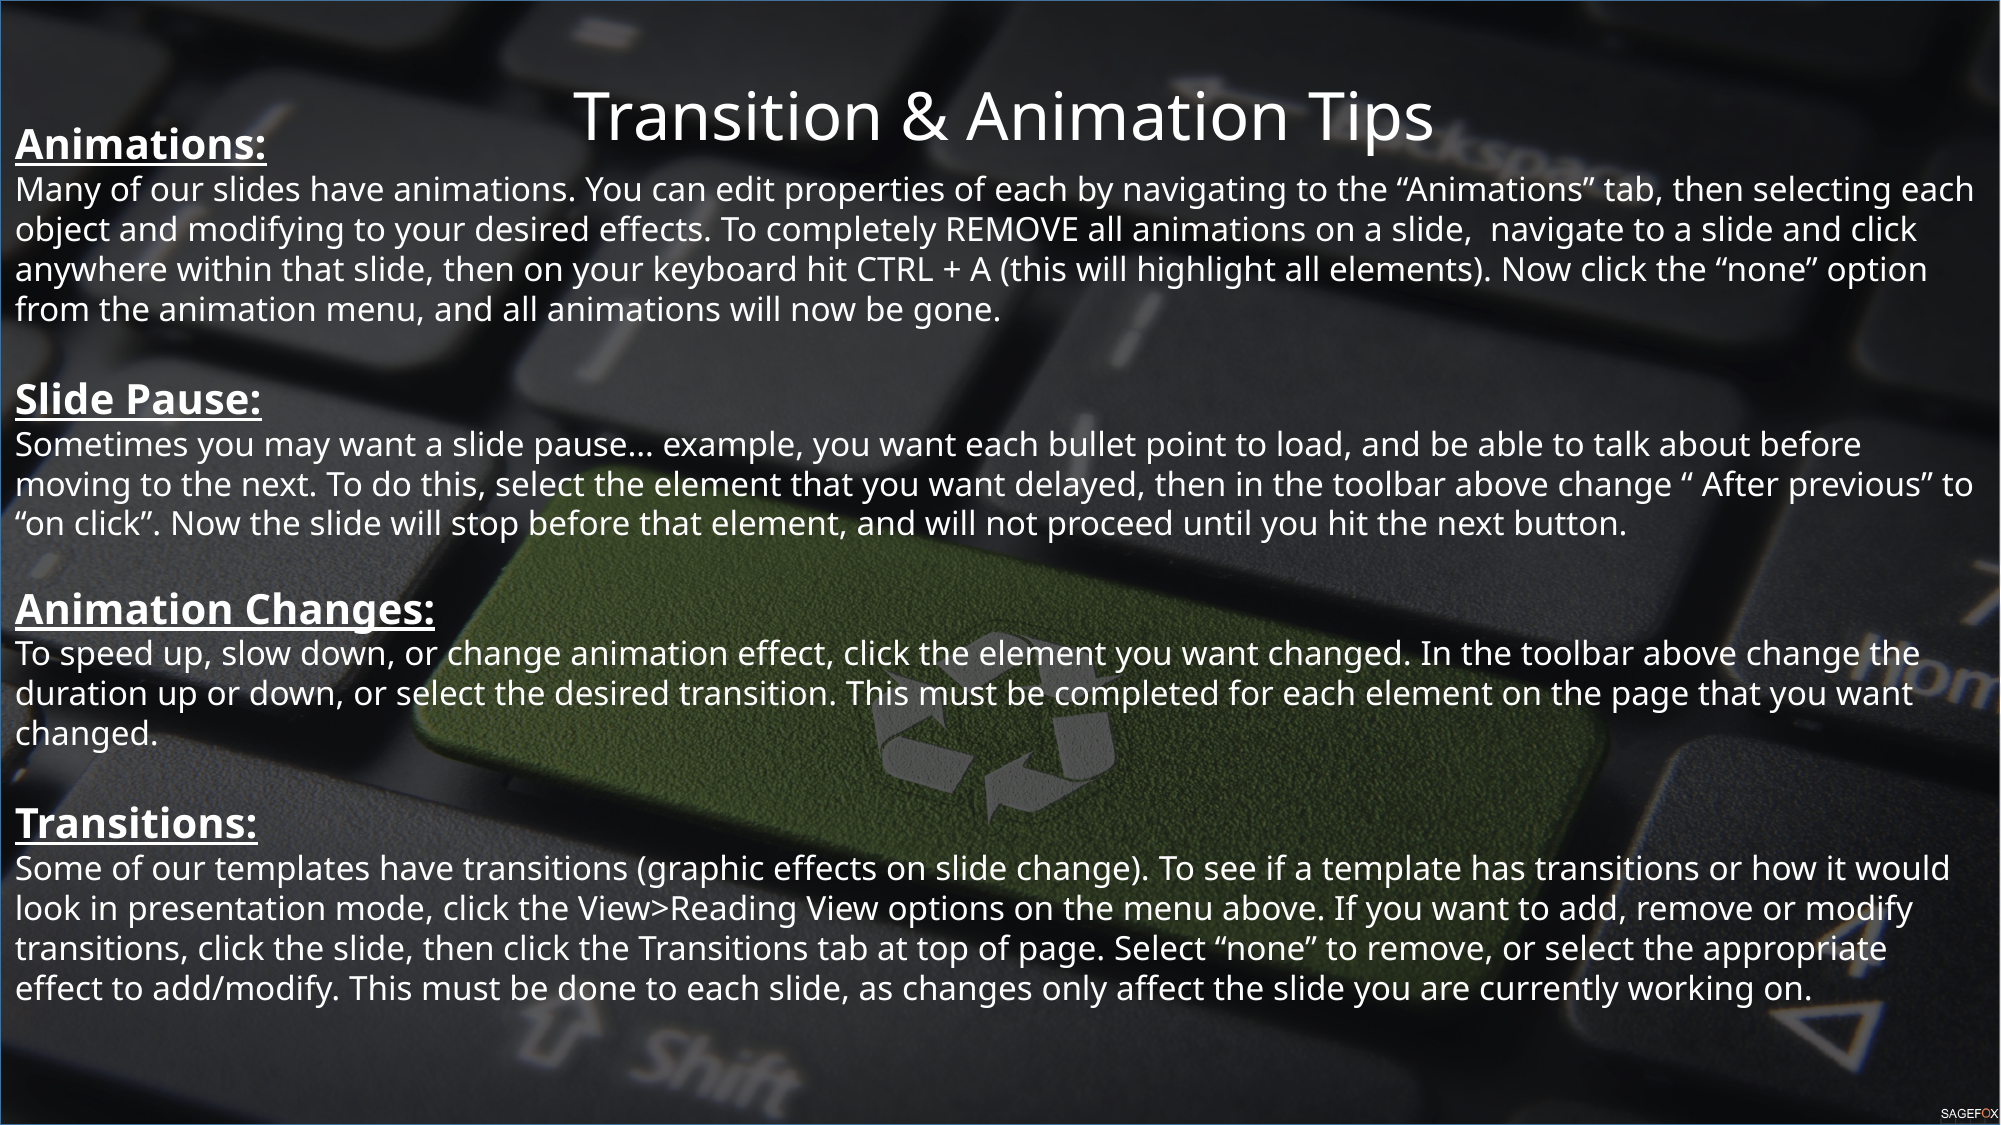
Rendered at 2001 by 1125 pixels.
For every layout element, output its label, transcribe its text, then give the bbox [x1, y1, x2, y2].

title Transition & Animation Tips [477, 59, 1532, 177]
text_box Animations: Many of our slides have animations. You can edit properties of each by navigating to the “Animations” tab, then selecting each object and modifying to your desired effects. To completely REMOVE all animations on a slide, navigate to a slide and click anywhere within that slide, then on your keyboard hit CTRL + A (this will highlight all elements). Now click the “none” option from the animation menu, and all animations will now be gone. Slide Pause: Sometimes you may want a slide pause… example, you want each bullet point to load, and be able to talk about before moving to the next. To do this, select the element that you want delayed, then in the toolbar above change “ After previous” to “on click”. Now the slide will stop before that element, and will not proceed until you hit the next button. Animation Changes: To speed up, slow down, or change animation effect, click the element you want changed. In the toolbar above change the duration up or down, or select the desired transition. This must be completed for each element on the page that you want changed. Transitions: Some of our templates have transitions (graphic effects on slide change). To see if a template has transitions or how it would look in presentation mode, click the View>Reading View options on the menu above. If you want to add, remove or modify transitions, click the slide, then click the Transitions tab at top of page. Select “none” to remove, or select the appropriate effect to add/modify. This must be done to each slide, as changes only affect the slide you are currently working on. [0, 0, 2000, 1125]
